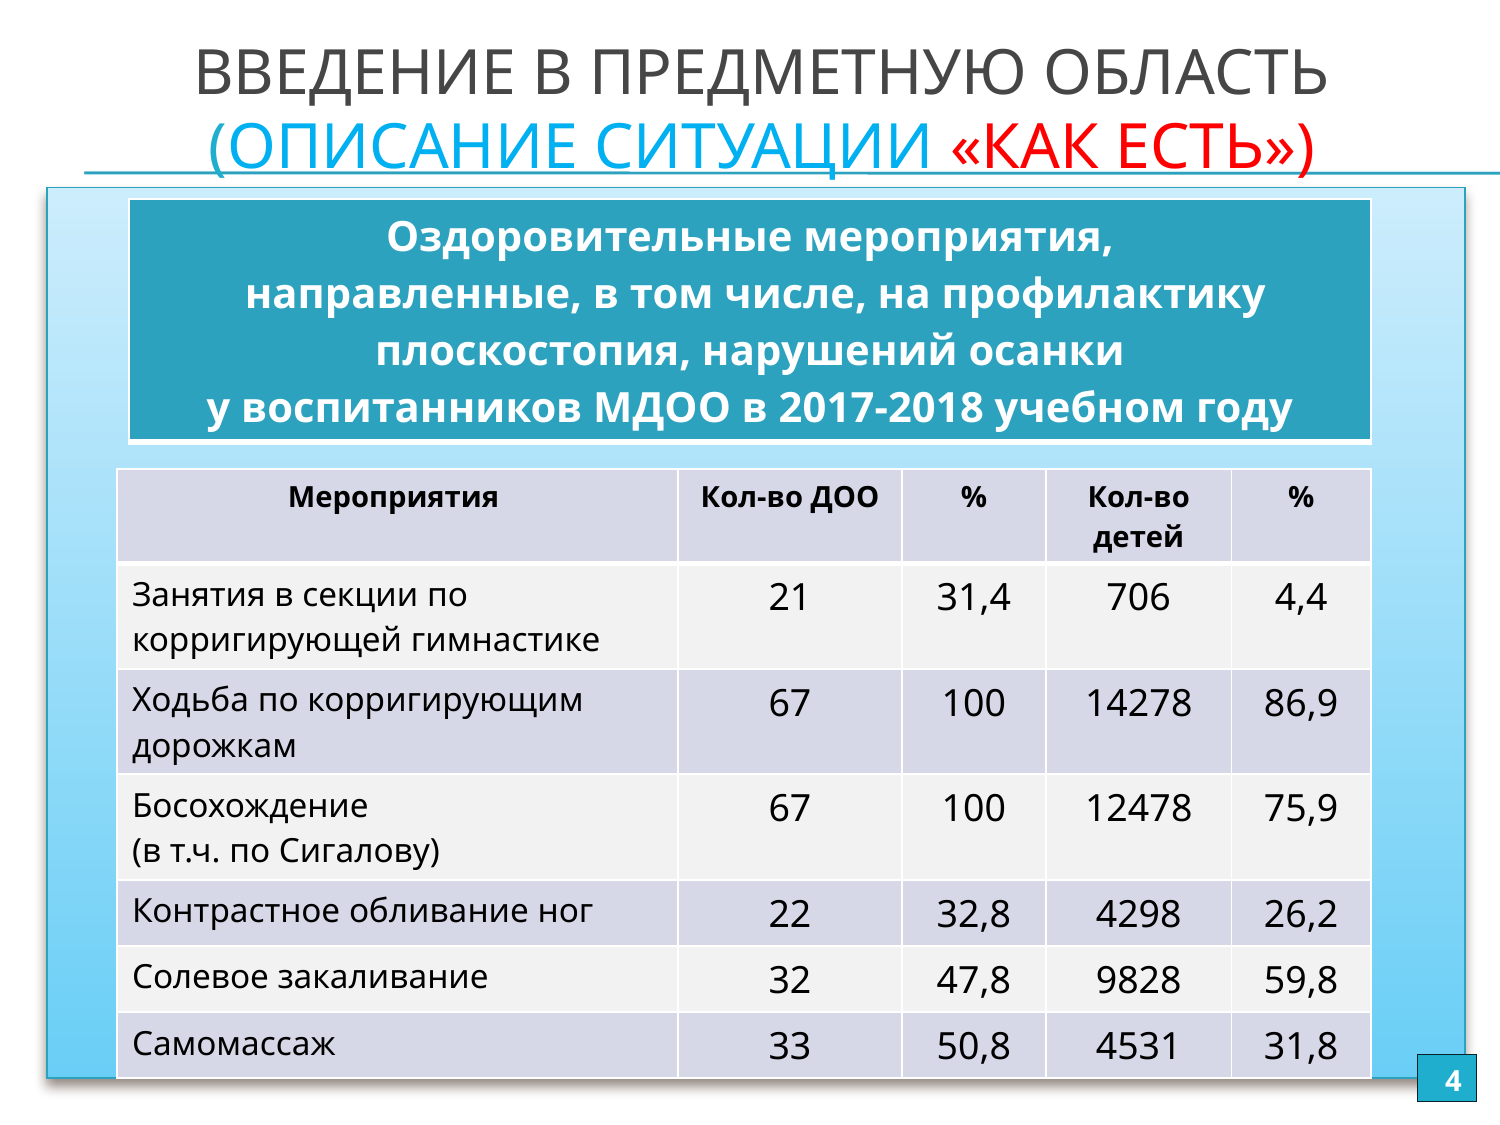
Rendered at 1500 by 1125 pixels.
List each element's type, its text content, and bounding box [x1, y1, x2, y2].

table_header Мероприятия [118, 470, 677, 561]
table_header Кол-во ДОО [679, 470, 901, 561]
slide_number 4 [1417, 1054, 1477, 1102]
table_cell 9828 [1047, 947, 1231, 1011]
table_cell 26,2 [1232, 881, 1370, 945]
table_cell 33 [679, 1013, 901, 1077]
table_cell 4,4 [1232, 566, 1370, 668]
table_cell Босохождение (в т.ч. по Сигалову) [118, 775, 677, 879]
table_header Кол-во детей [1047, 470, 1231, 561]
table_cell [1466, 193, 1471, 213]
table_header % [1232, 470, 1370, 561]
table_cell 4298 [1047, 881, 1231, 945]
table_cell 32,8 [903, 881, 1045, 945]
table_cell 32 [679, 947, 901, 1011]
table_cell 31,4 [903, 566, 1045, 668]
table_cell 21 [679, 566, 901, 668]
table_cell 59,8 [1232, 947, 1370, 1011]
table_cell 4531 [1047, 1013, 1231, 1077]
table_cell 75,9 [1232, 775, 1370, 879]
table_cell 31,8 [1232, 1013, 1370, 1077]
table_cell 50,8 [903, 1013, 1045, 1077]
list [46, 187, 1466, 1079]
table_cell 12478 [1047, 775, 1231, 879]
table_cell 86,9 [1232, 670, 1370, 773]
table_cell 100 [903, 670, 1045, 773]
table_cell 100 [903, 775, 1045, 879]
table_cell 47,8 [903, 947, 1045, 1011]
title Введение в предметную область (описание ситуации «как есть») [49, 75, 1475, 213]
table_cell 67 [679, 775, 901, 879]
table_cell 706 [1047, 566, 1231, 668]
table_cell 22 [679, 881, 901, 945]
table_cell Занятия в секции по корригирующей гимнастике [118, 566, 677, 668]
table_header % [903, 470, 1045, 561]
table_cell 67 [679, 670, 901, 773]
table_cell Солевое закаливание [118, 947, 677, 1011]
table_header Оздоровительные мероприятия, направленные, в том числе, на профилактику плоскостопия, нарушений осанки у воспитанников МДОО в 2017-2018 учебном году [130, 200, 1370, 439]
table_cell Самомассаж [118, 1013, 677, 1077]
table_cell 14278 [1047, 670, 1231, 773]
table_cell Контрастное обливание ног [118, 881, 677, 945]
table_cell Ходьба по корригирующим дорожкам [118, 670, 677, 773]
